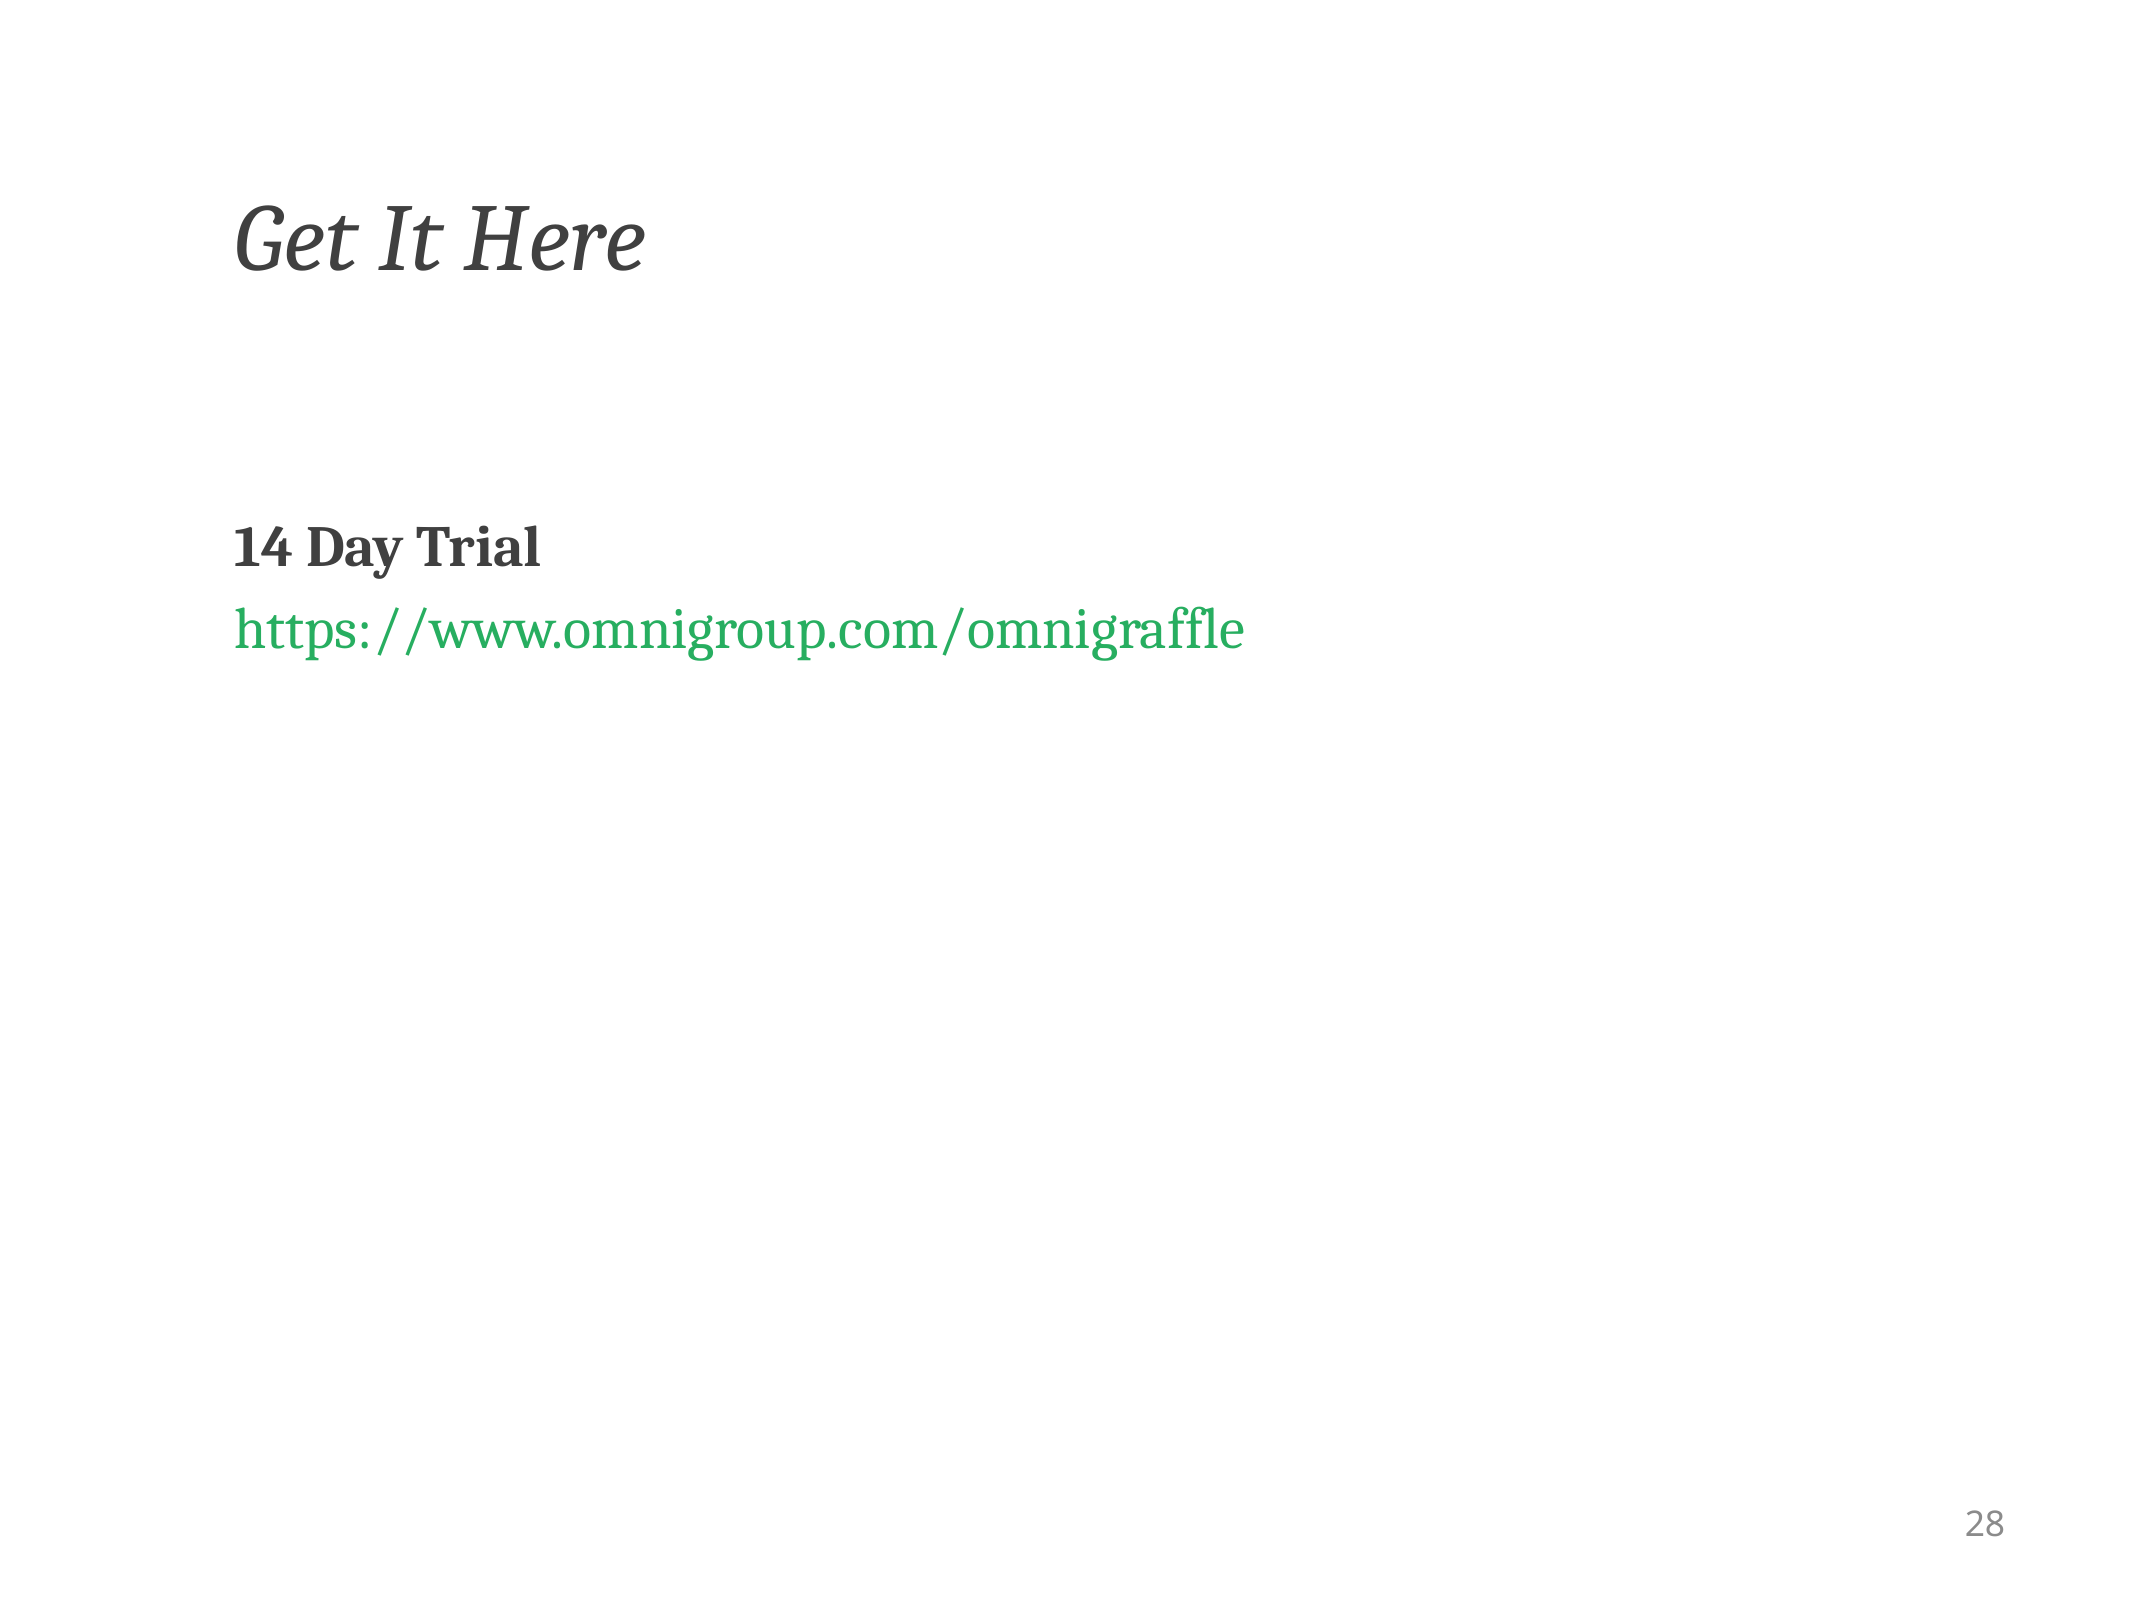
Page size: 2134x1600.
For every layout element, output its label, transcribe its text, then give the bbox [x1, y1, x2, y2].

text_box 14 Day Trial https://www.omnigroup.com/omnigraffle [213, 497, 2003, 1213]
text_box Get It Here [213, 60, 1920, 404]
slide_number 28 [1528, 1482, 2027, 1569]
